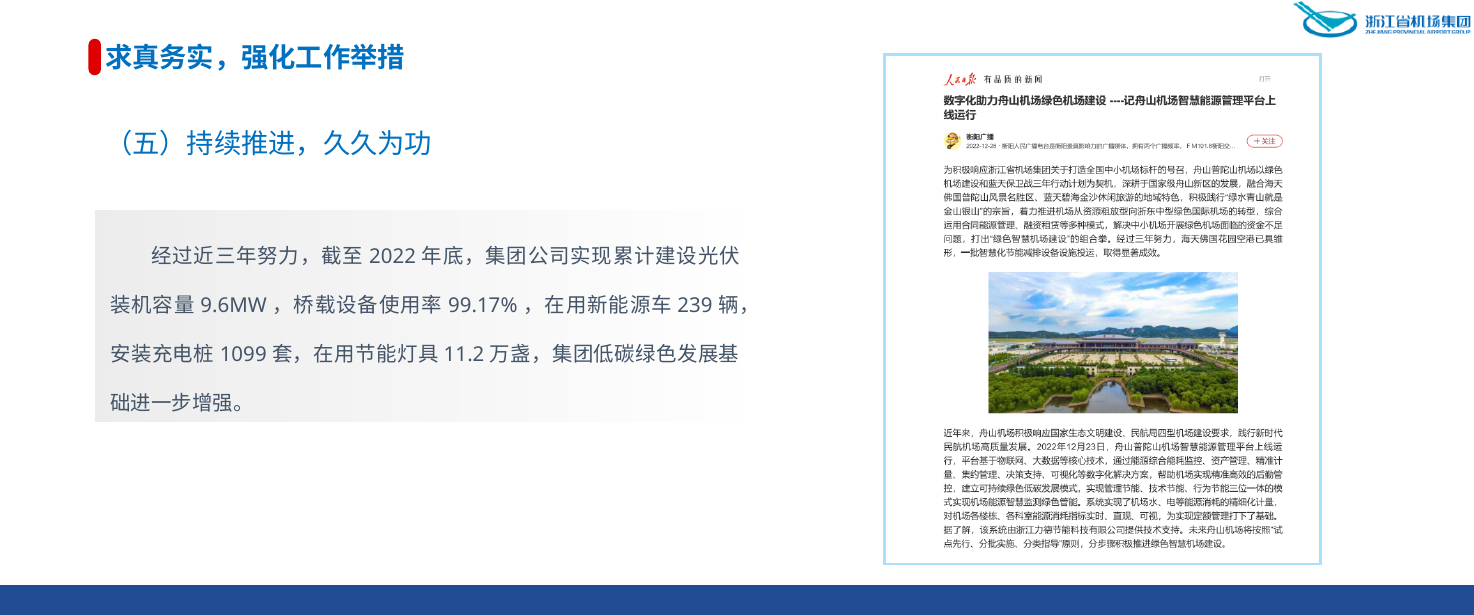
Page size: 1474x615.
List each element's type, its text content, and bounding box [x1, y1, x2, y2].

text_box 求真务实，强化工作举措 [95, 35, 457, 79]
picture [932, 67, 1300, 558]
picture [1292, 0, 1474, 41]
text_box [884, 54, 1322, 565]
text_box [87, 37, 95, 77]
text_box （五）持续推进，久久为功 [95, 121, 645, 164]
text_box [0, 585, 1474, 615]
text_box 经过近三年努力，截至2022年底，集团公司实现累计建设光伏装机容量9.6MW，桥载设备使用率99.17%，在用新能源车239辆，安装充电桩1099套，在用节能灯具11.2万盏，集团低碳绿色发展基础进一步增强。 [95, 210, 755, 422]
